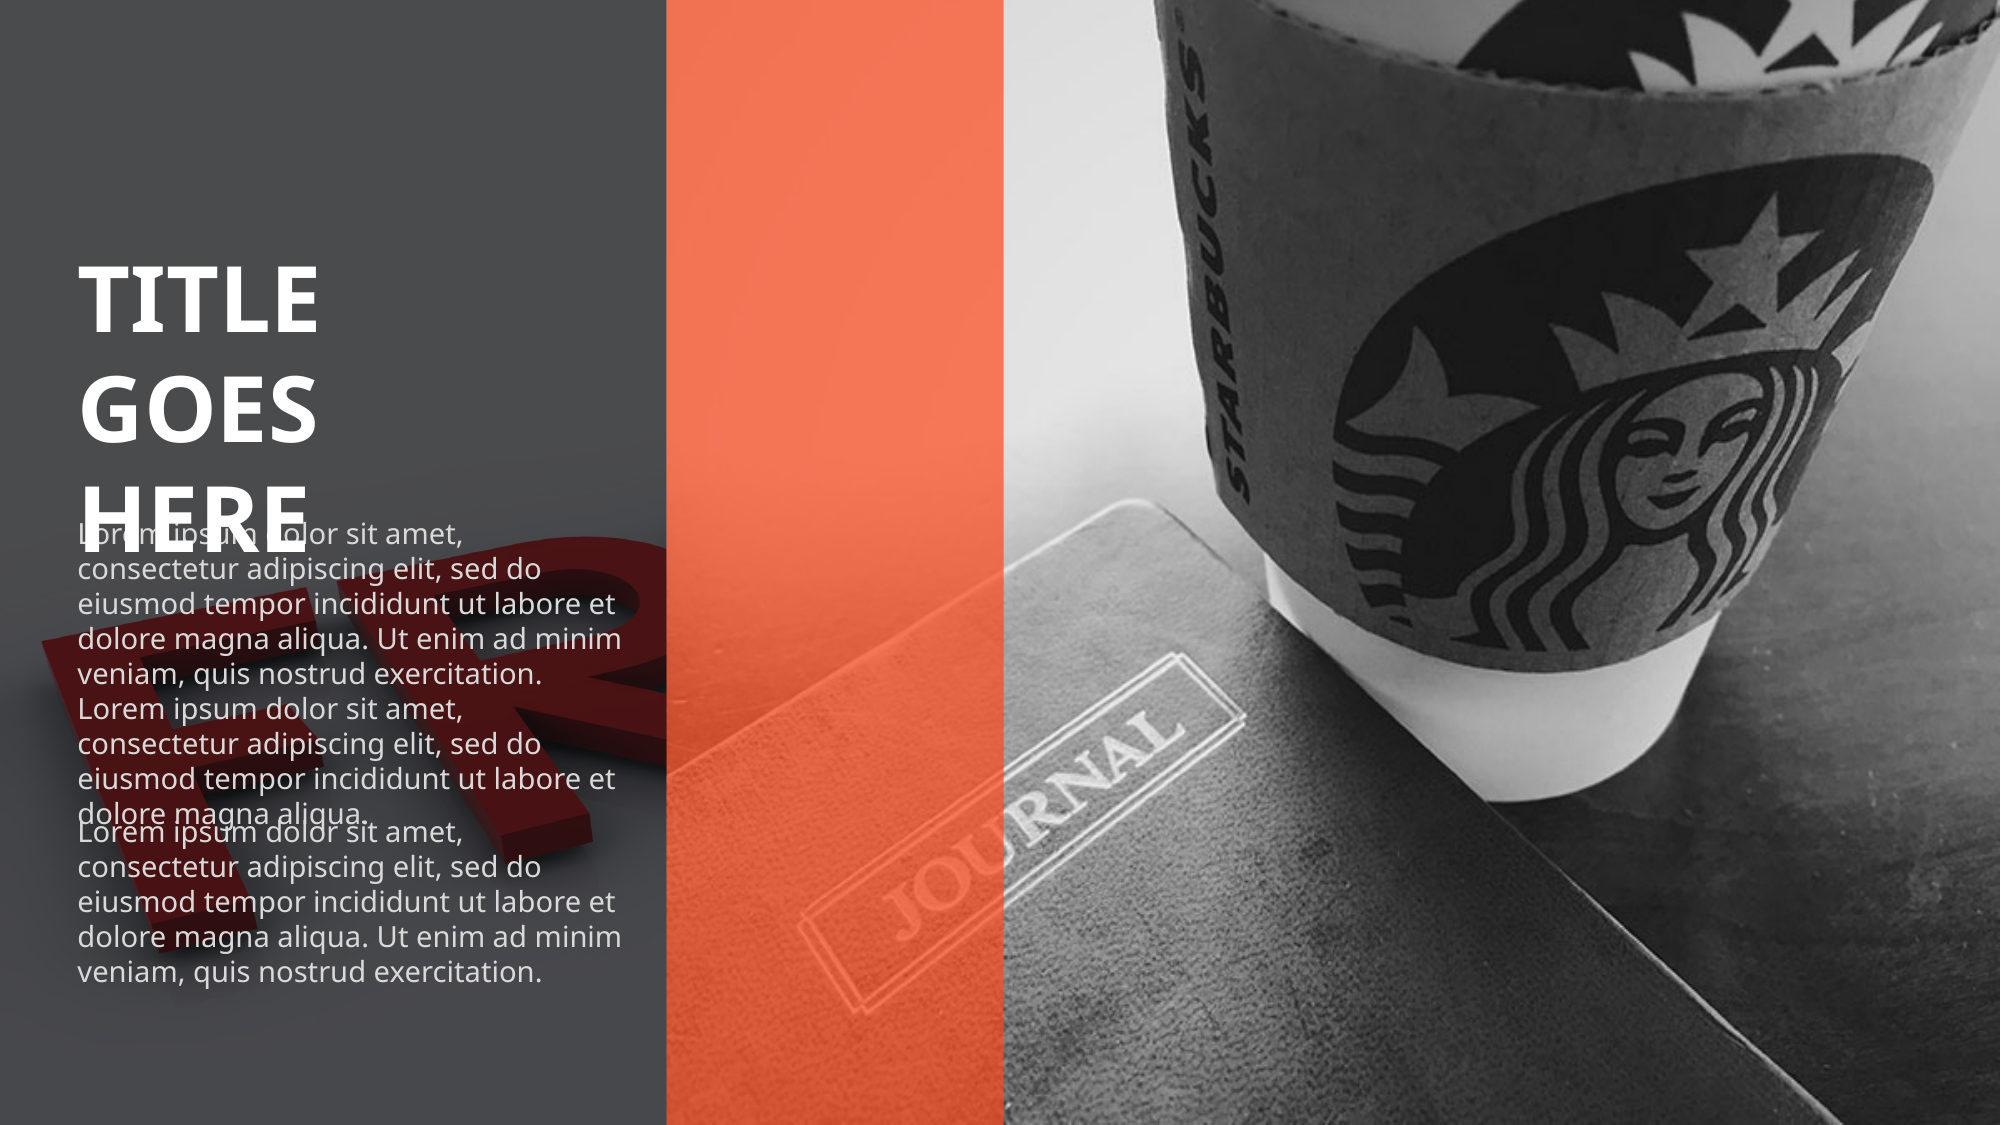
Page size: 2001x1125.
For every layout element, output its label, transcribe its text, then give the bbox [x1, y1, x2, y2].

text_box Lorem ipsum dolor sit amet, consectetur adipiscing elit, sed do eiusmod tempor incididunt ut labore et dolore magna aliqua. Ut enim ad minim veniam, quis nostrud exercitation. [62, 805, 643, 996]
text_box Lorem ipsum dolor sit amet, consectetur adipiscing elit, sed do eiusmod tempor incididunt ut labore et dolore magna aliqua. Ut enim ad minim veniam, quis nostrud exercitation. Lorem ipsum dolor sit amet, consectetur adipiscing elit, sed do eiusmod tempor incididunt ut labore et dolore magna aliqua. [62, 507, 643, 805]
text_box TITLE GOES HERE [62, 233, 549, 578]
text_box [1005, 0, 2000, 1125]
text_box [666, 0, 1005, 1125]
